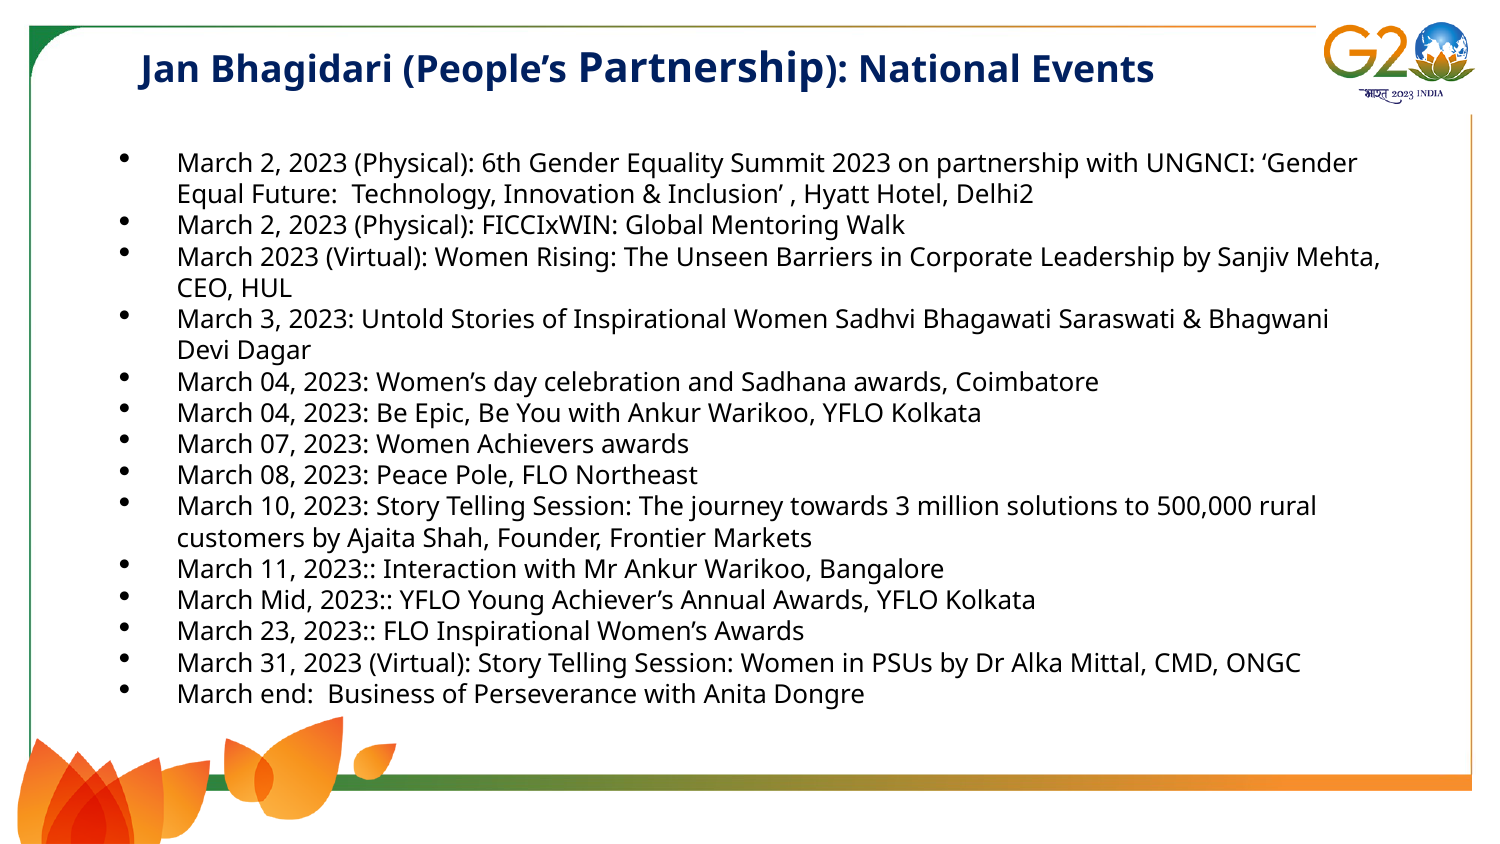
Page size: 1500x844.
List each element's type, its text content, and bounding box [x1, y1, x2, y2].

picture [0, 0, 1500, 844]
text_box Jan Bhagidari (People’s Partnership): National Events [125, 33, 1282, 138]
text_box March 2, 2023 (Physical): 6th Gender Equality Summit 2023 on partnership with UNGNCI: ‘Gender Equal Future: Technology, Innovation & Inclusion’ , Hyatt Hotel, Delhi2 March 2, 2023 (Physical): FICCIxWIN: Global Mentoring Walk March 2023 (Virtual): Women Rising: The Unseen Barriers in Corporate Leadership by Sanjiv Mehta, CEO, HUL March 3, 2023: Untold Stories of Inspirational Women Sadhvi Bhagawati Saraswati & Bhagwani Devi Dagar March 04, 2023: Women’s day celebration and Sadhana awards, Coimbatore March 04, 2023: Be Epic, Be You with Ankur Warikoo, YFLO Kolkata March 07, 2023: Women Achievers awards March 08, 2023: Peace Pole, FLO Northeast March 10, 2023: Story Telling Session: The journey towards 3 million solutions to 500,000 rural customers by Ajaita Shah, Founder, Frontier Markets March 11, 2023:: Interaction with Mr Ankur Warikoo, Bangalore March Mid, 2023:: YFLO Young Achiever’s Annual Awards, YFLO Kolkata March 23, 2023:: FLO Inspirational Women’s Awards March 31, 2023 (Virtual): Story Telling Session: Women in PSUs by Dr Alka Mittal, CMD, ONGC March end: Business of Perseverance with Anita Dongre [105, 138, 1400, 779]
